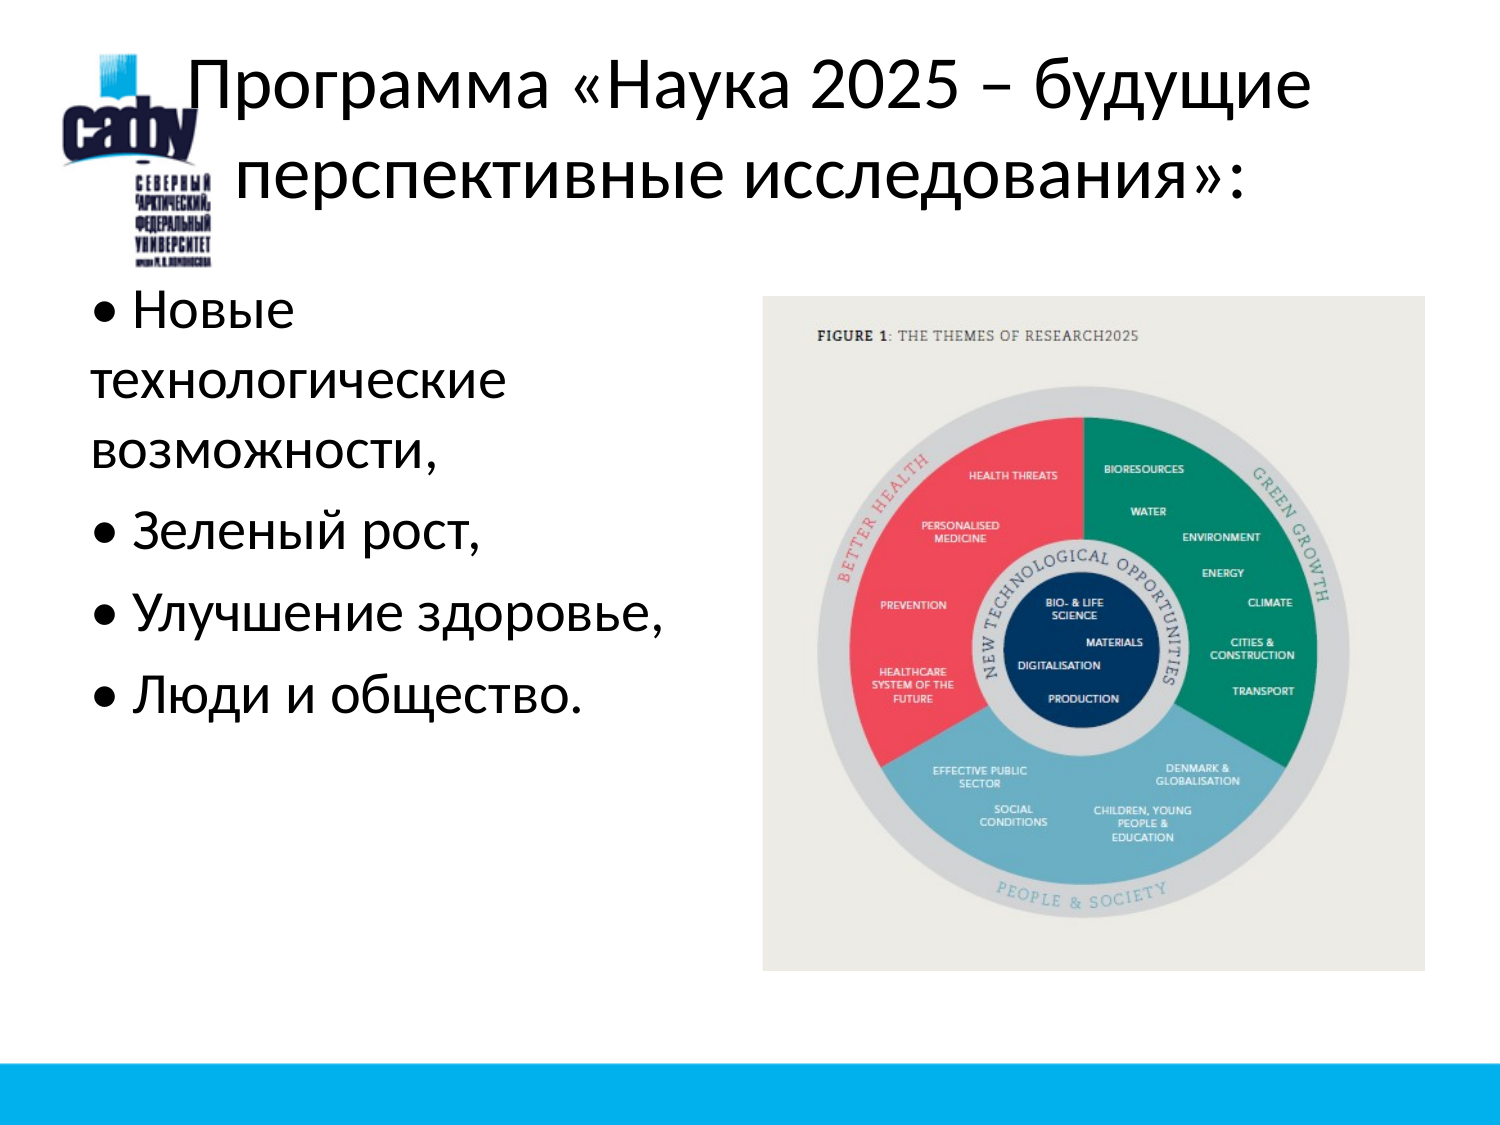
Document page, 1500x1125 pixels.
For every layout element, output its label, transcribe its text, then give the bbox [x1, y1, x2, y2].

list • Новые технологические возможности, • Зеленый рост, • Улучшение здоровье, • Люди и общество. [74, 262, 738, 1006]
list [762, 296, 1426, 971]
title Программа «Наука 2025 – будущие перспективные исследования»: [74, 74, 1426, 263]
picture [0, 0, 1500, 1064]
